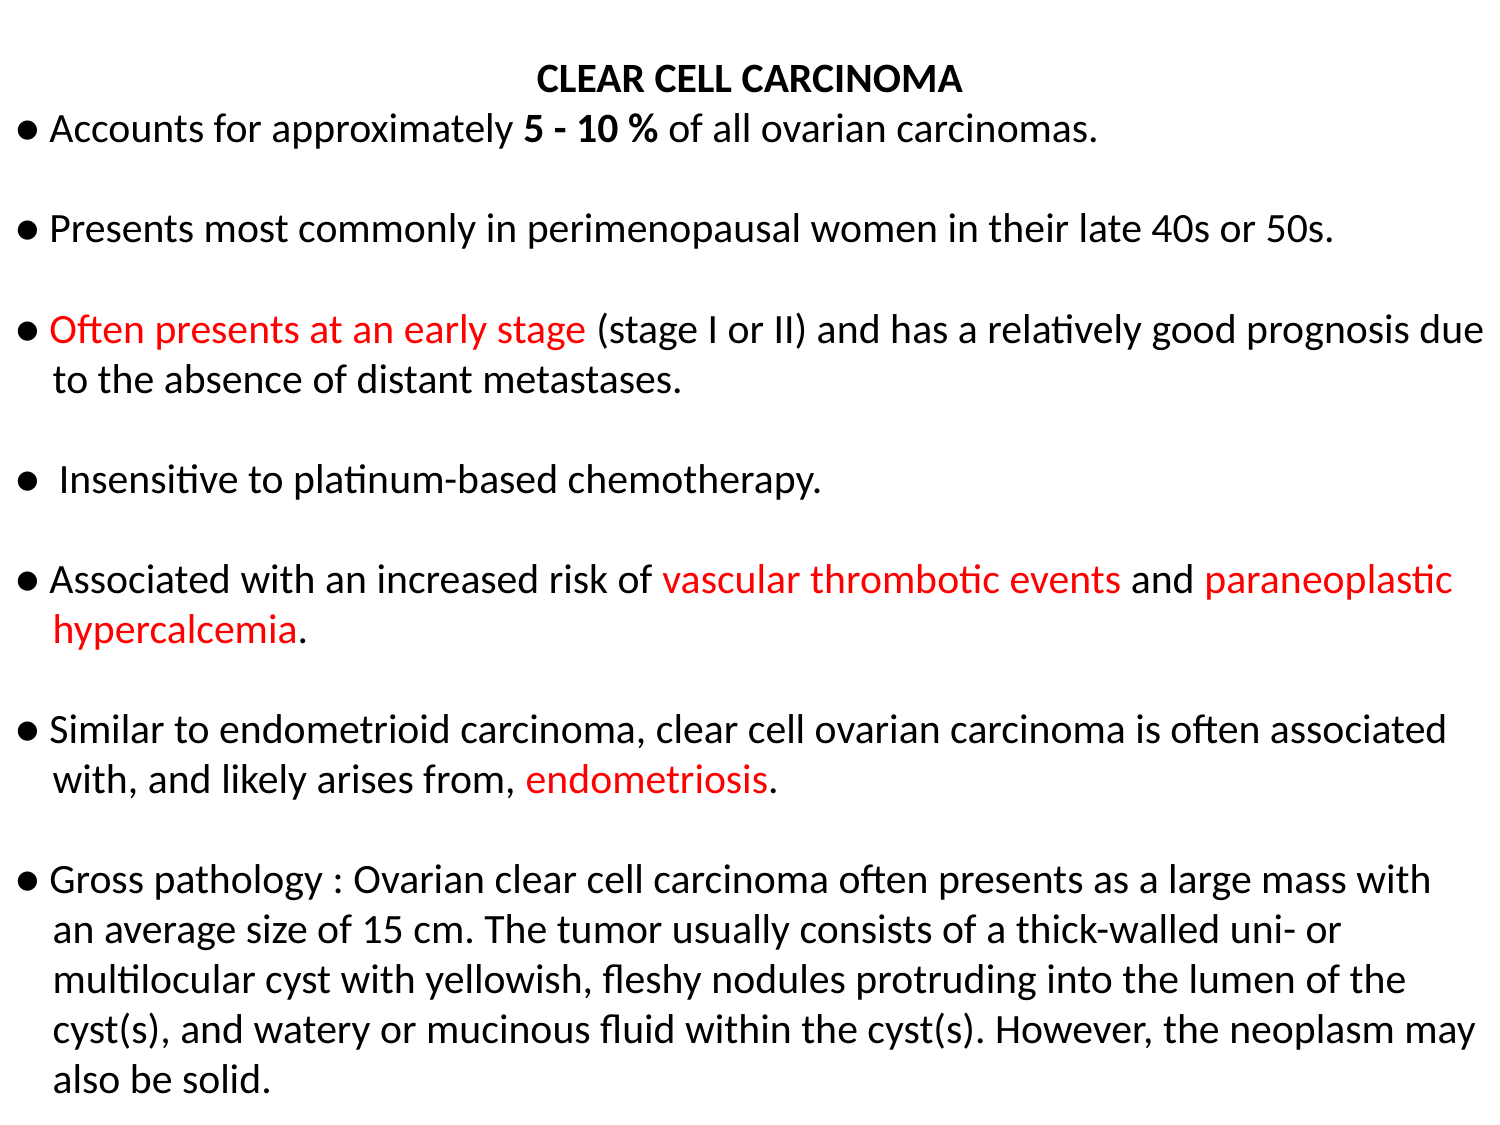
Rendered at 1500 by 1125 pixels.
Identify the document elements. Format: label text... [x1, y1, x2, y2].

text_box CLEAR CELL CARCINOMA ● Accounts for approximately 5 - 10 % of all ovarian carcinomas. ● Presents most commonly in perimenopausal women in their late 40s or 50s. ● Often presents at an early stage (stage I or II) and has a relatively good prognosis due to the absence of distant metastases. ● Insensitive to platinum-based chemotherapy. ● Associated with an increased risk of vascular thrombotic events and paraneoplastic hypercalcemia. ● Similar to endometrioid carcinoma, clear cell ovarian carcinoma is often associated with, and likely arises from, endometriosis. ● Gross pathology : Ovarian clear cell carcinoma often presents as a large mass with an average size of 15 cm. The tumor usually consists of a thick-walled uni- or multilocular cyst with yellowish, fleshy nodules protruding into the lumen of the cyst(s), and watery or mucinous fluid within the cyst(s). However, the neoplasm may also be solid. [0, 0, 1500, 1109]
